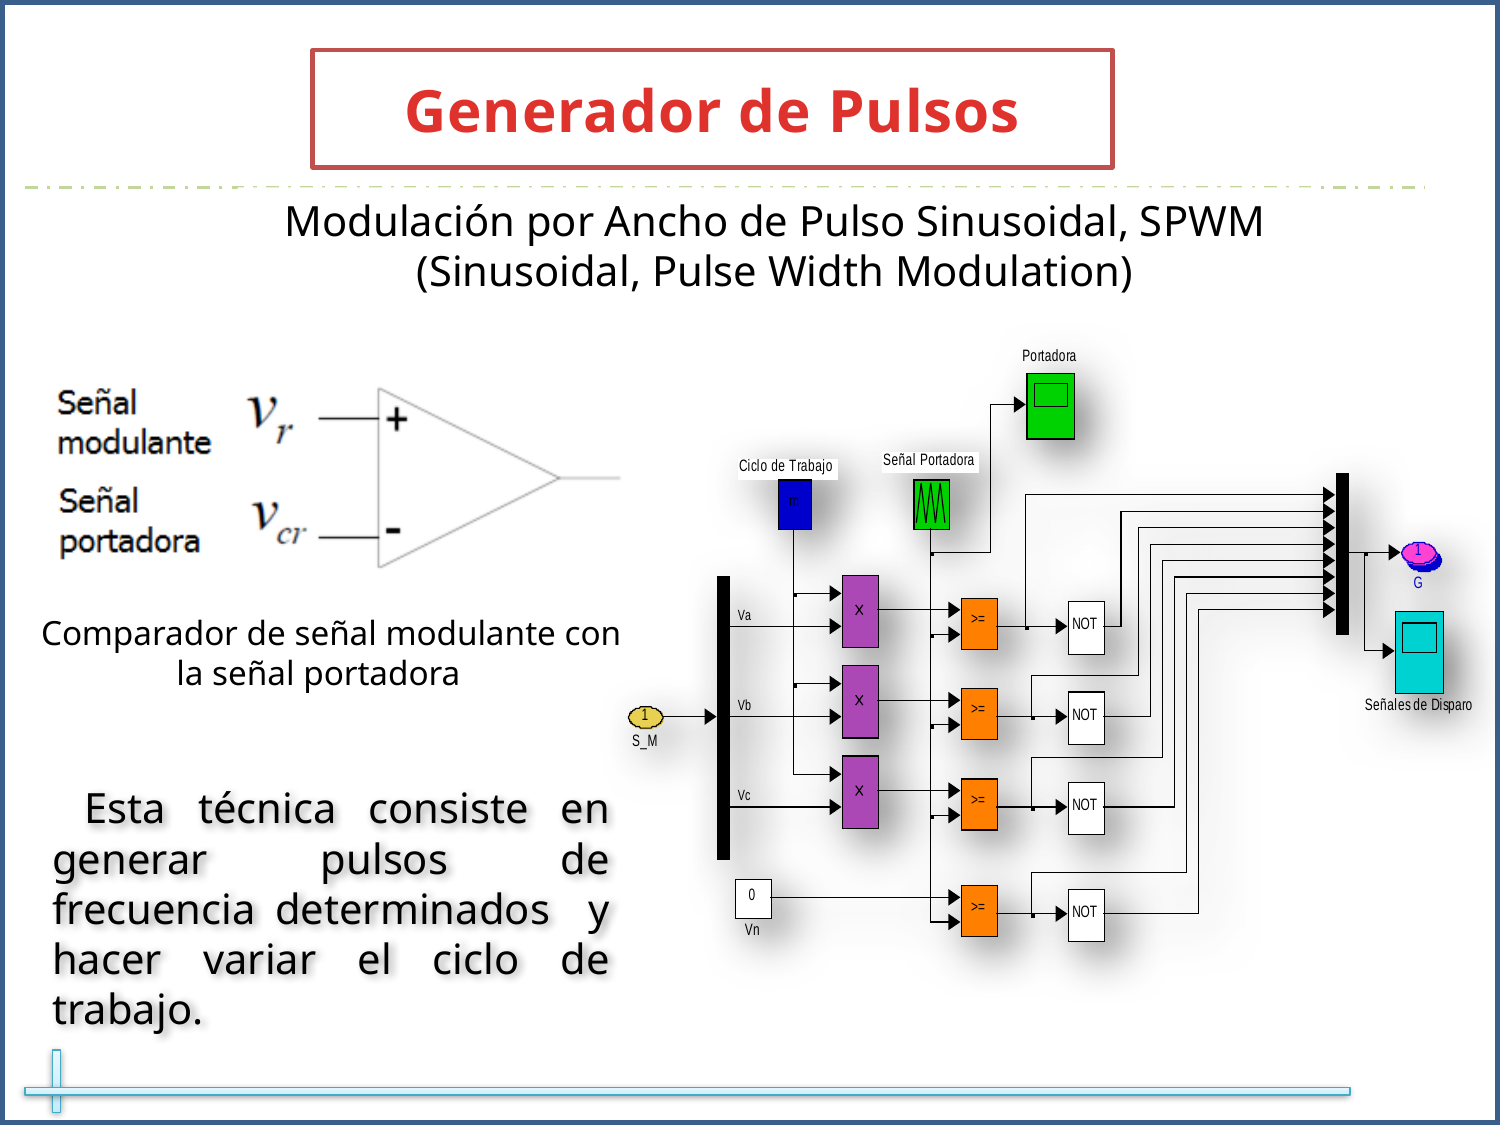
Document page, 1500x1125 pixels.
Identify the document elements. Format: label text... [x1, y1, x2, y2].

text_box Generador de Pulsos [310, 48, 1115, 170]
picture [15, 324, 1488, 963]
text_box Esta técnica consiste en generar pulsos de frecuencia determinados y hacer variar el ciclo de trabajo. [37, 774, 625, 1040]
text_box Comparador de señal modulante con la señal portadora [0, 604, 619, 700]
text_box Modulación por Ancho de Pulso Sinusoidal, SPWM (Sinusoidal, Pulse Width Modulation) [235, 185, 1315, 304]
text_box [0, 0, 1500, 75]
